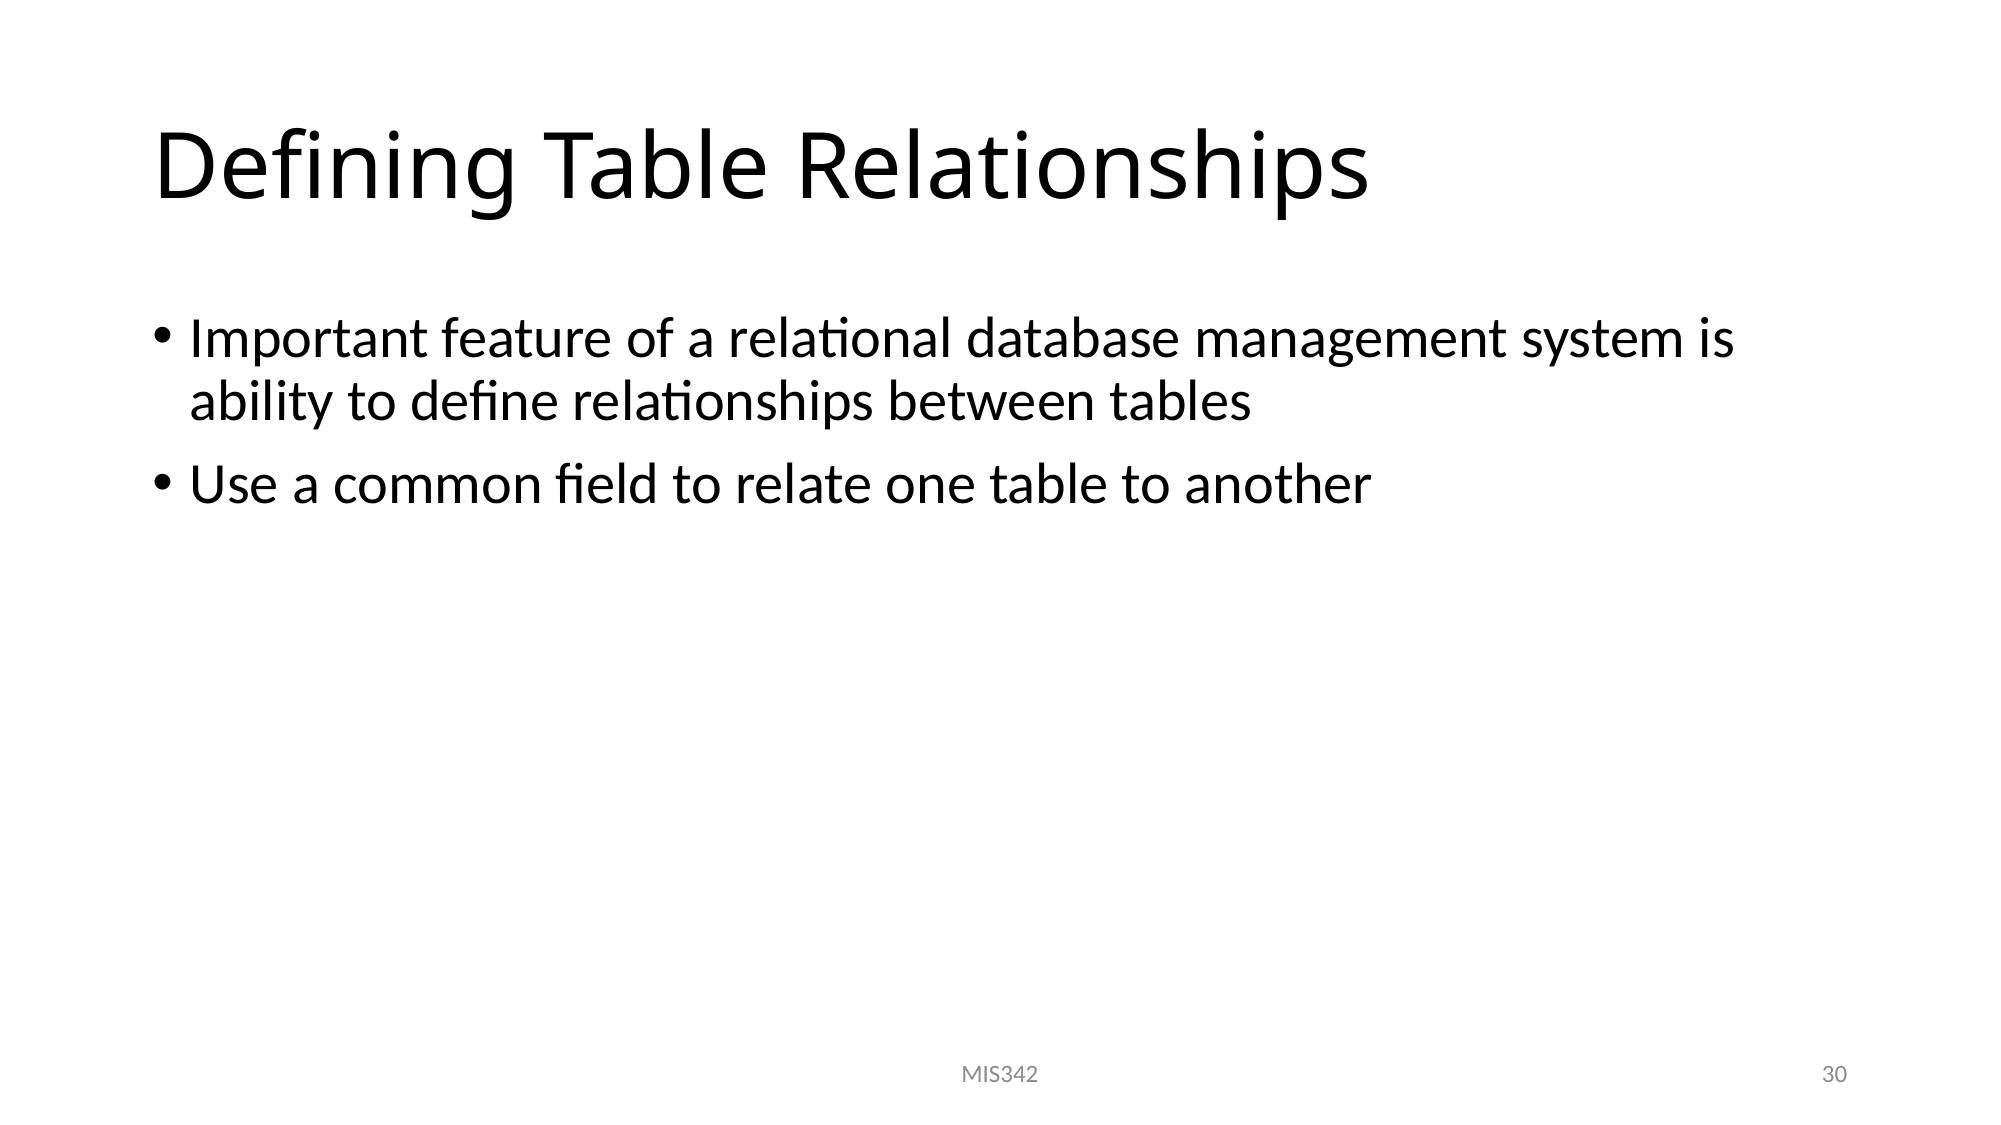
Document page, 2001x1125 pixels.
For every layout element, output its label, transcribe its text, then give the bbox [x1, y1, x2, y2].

title Defining Table Relationships [137, 59, 1863, 278]
footer MIS342 [662, 1042, 1338, 1103]
list Important feature of a relational database management system is ability to define relationships between tables Use a common field to relate one table to another [137, 299, 1863, 1014]
slide_number 30 [1412, 1042, 1863, 1103]
